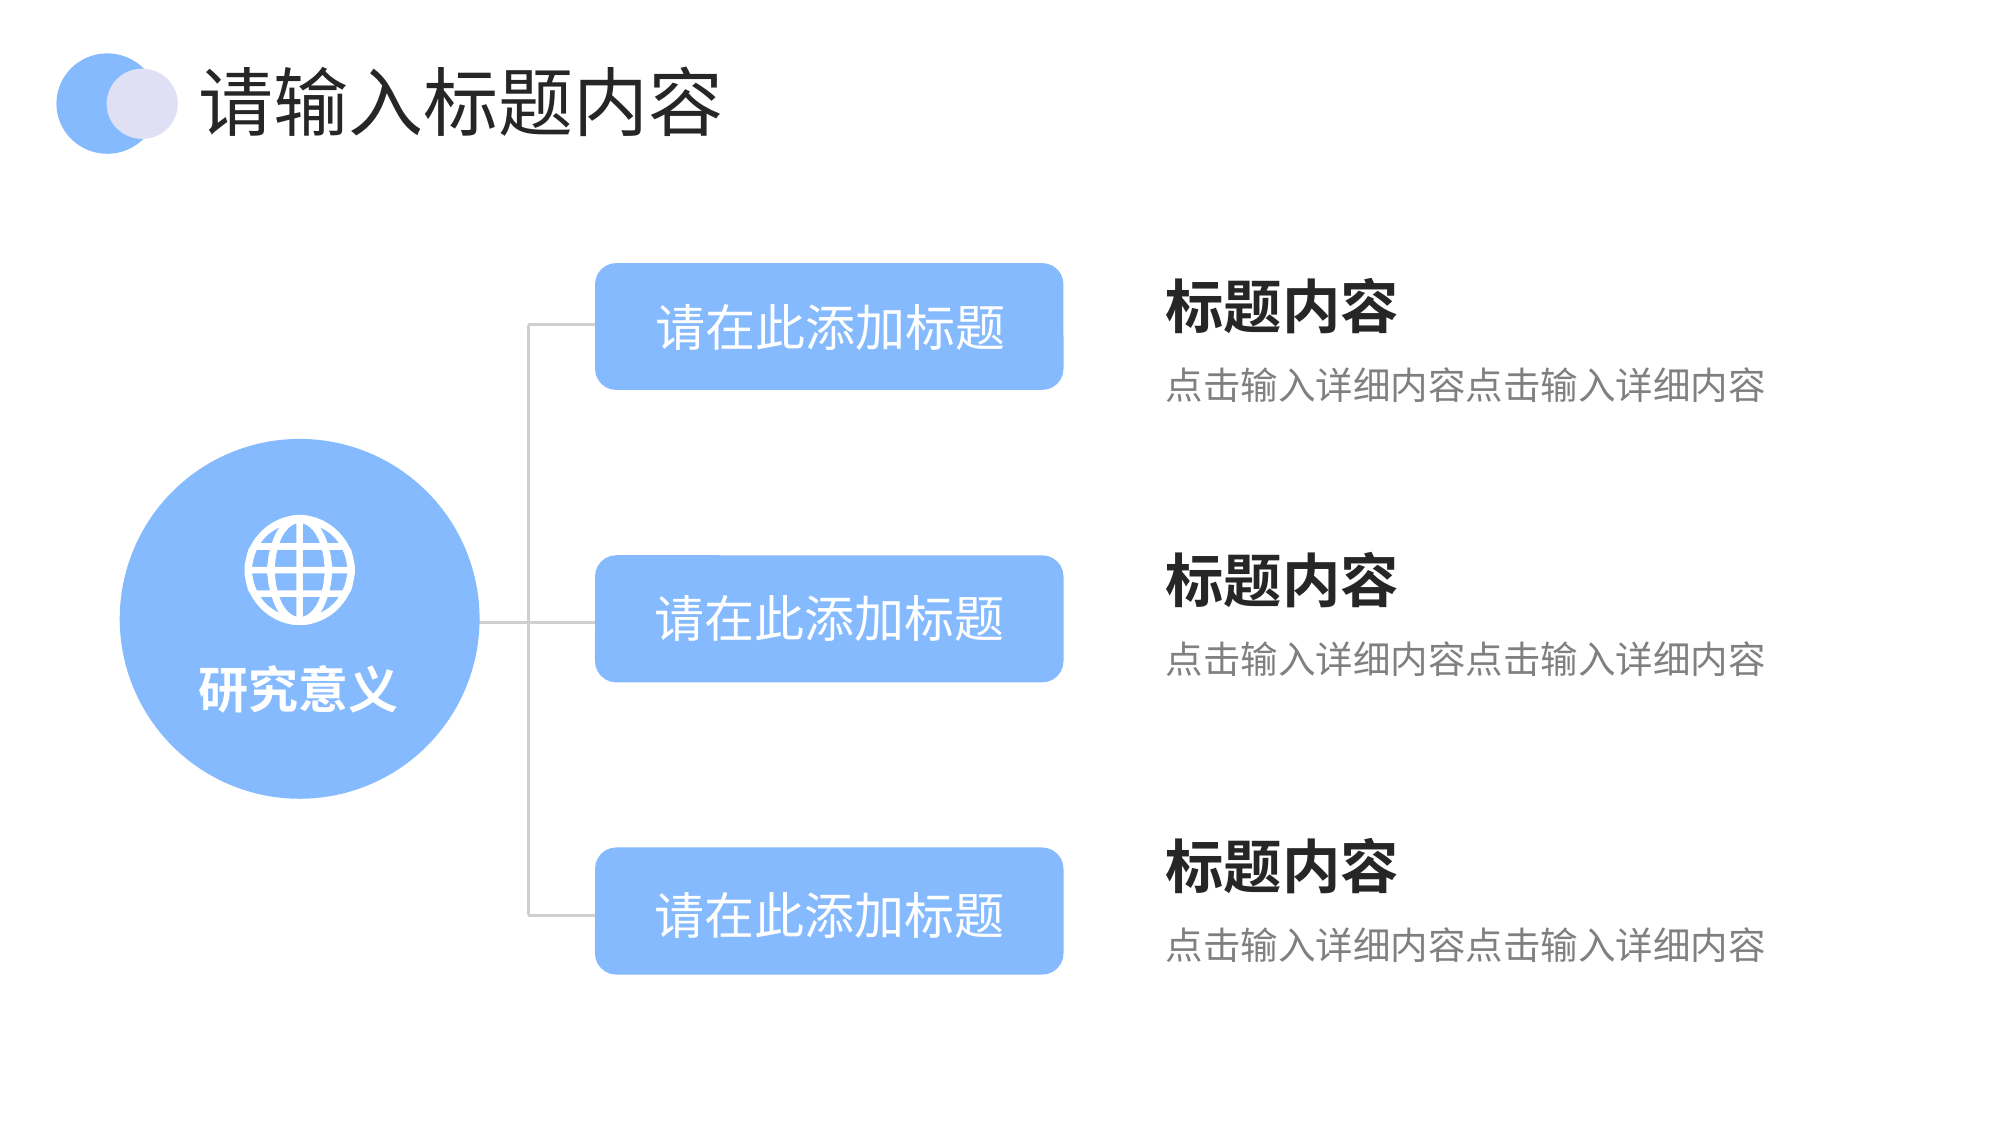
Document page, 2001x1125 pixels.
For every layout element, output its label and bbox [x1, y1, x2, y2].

text_box [119, 438, 480, 799]
text_box [595, 263, 1064, 390]
text_box [1150, 535, 1954, 689]
text_box [1150, 822, 1954, 975]
text_box [595, 555, 1064, 683]
text_box [56, 47, 1264, 154]
text_box [1150, 262, 1954, 415]
text_box [528, 324, 771, 916]
text_box [595, 847, 1064, 975]
